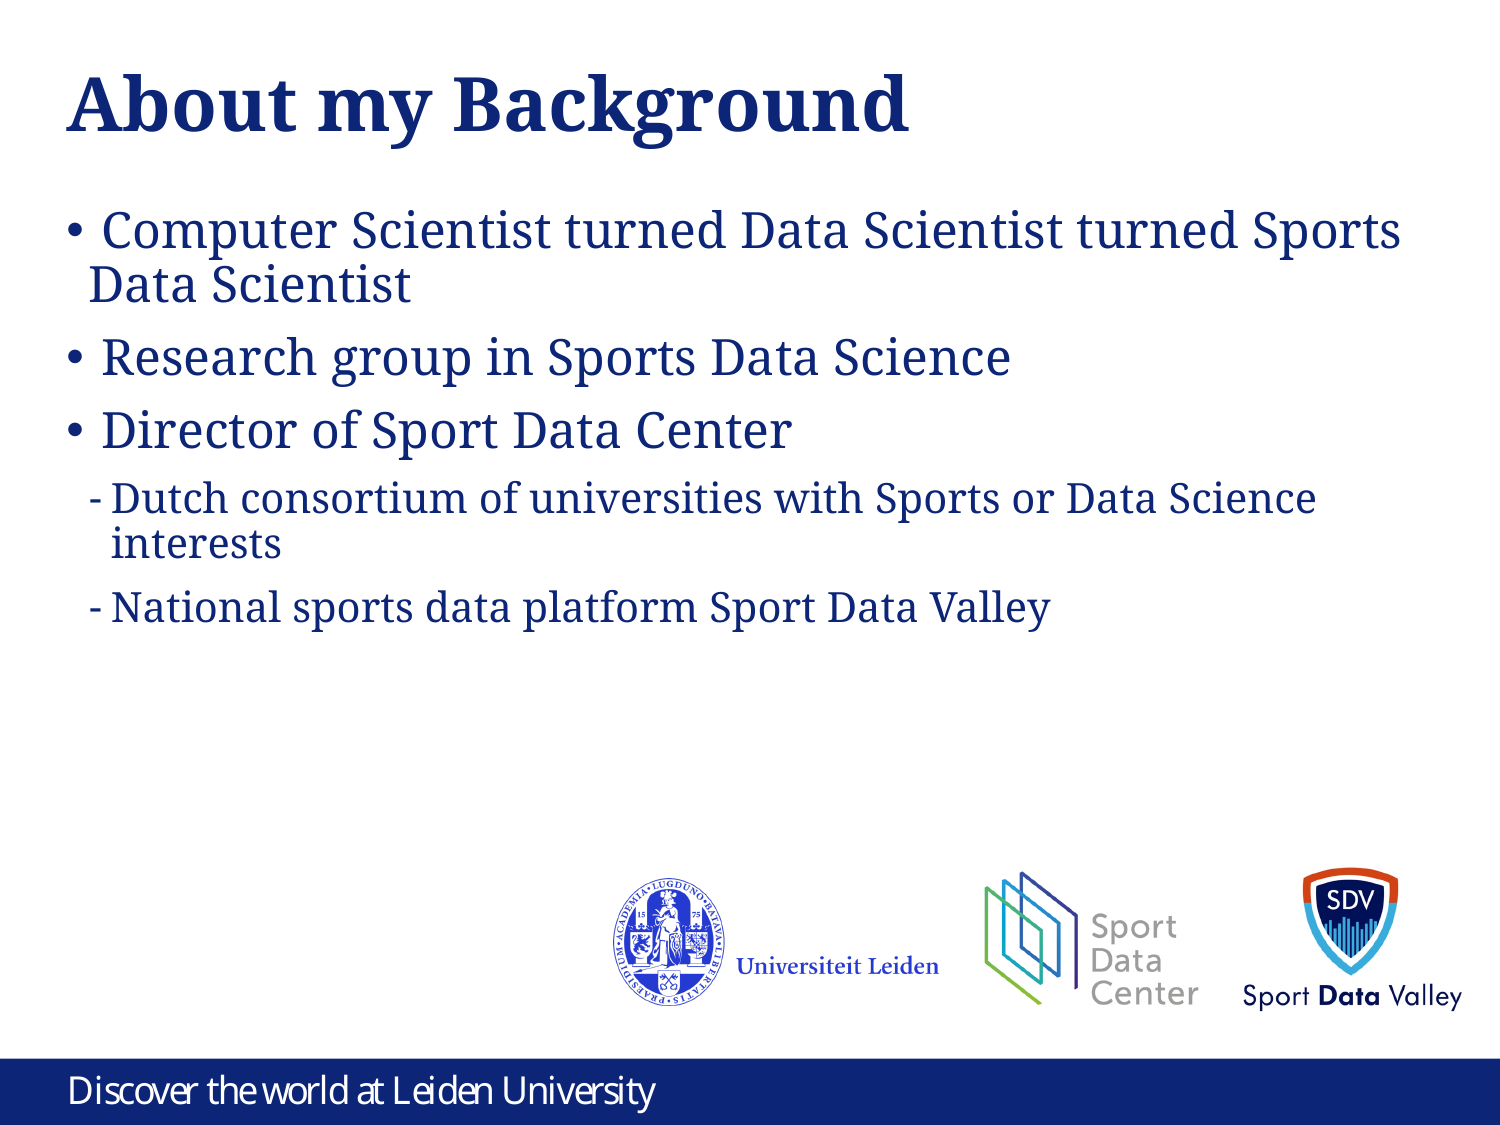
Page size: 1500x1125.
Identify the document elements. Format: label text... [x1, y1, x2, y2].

picture [979, 869, 1200, 1015]
picture [613, 878, 940, 1007]
picture [1234, 857, 1471, 1024]
list Computer Scientist turned Data Scientist turned Sports Data Scientist Research group in Sports Data Science Director of Sport Data Center Dutch consortium of universities with Sports or Data Science interests National sports data platform Sport Data Valley [66, 205, 1434, 811]
title About my Background [66, 66, 1434, 138]
